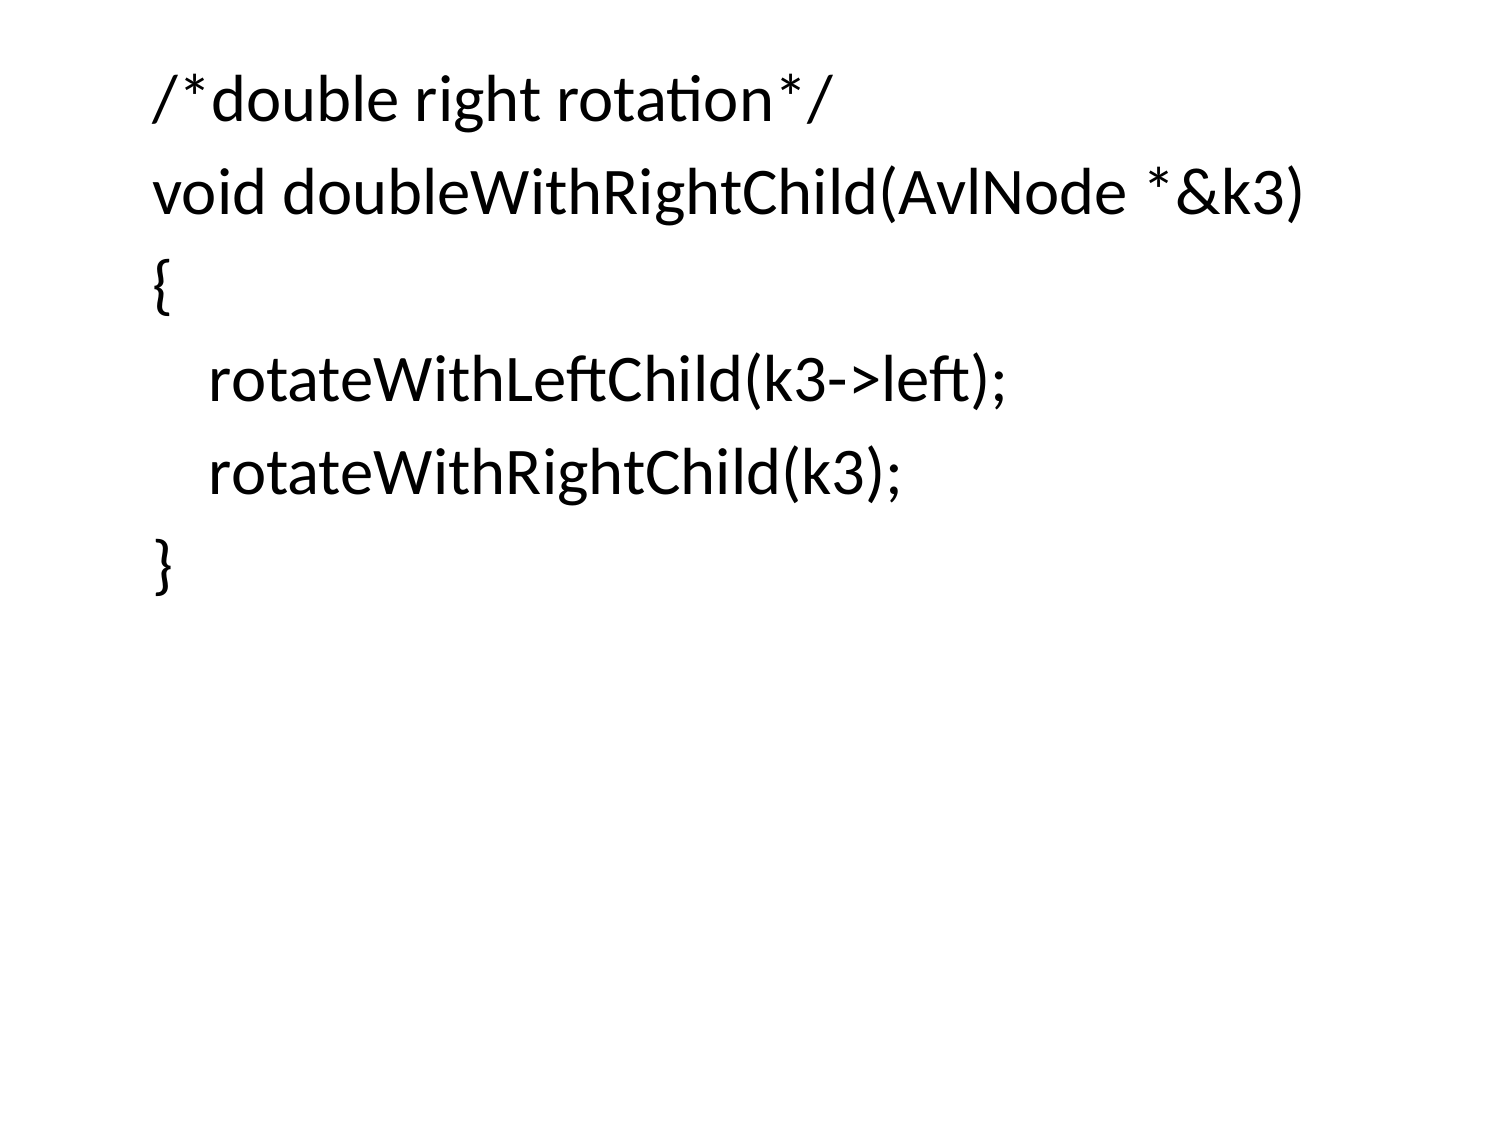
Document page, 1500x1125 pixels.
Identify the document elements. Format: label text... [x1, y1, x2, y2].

list /*double right rotation*/ void doubleWithRightChild(AvlNode *&k3) { rotateWithLeftChild(k3->left); rotateWithRightChild(k3); } [137, 46, 1413, 988]
